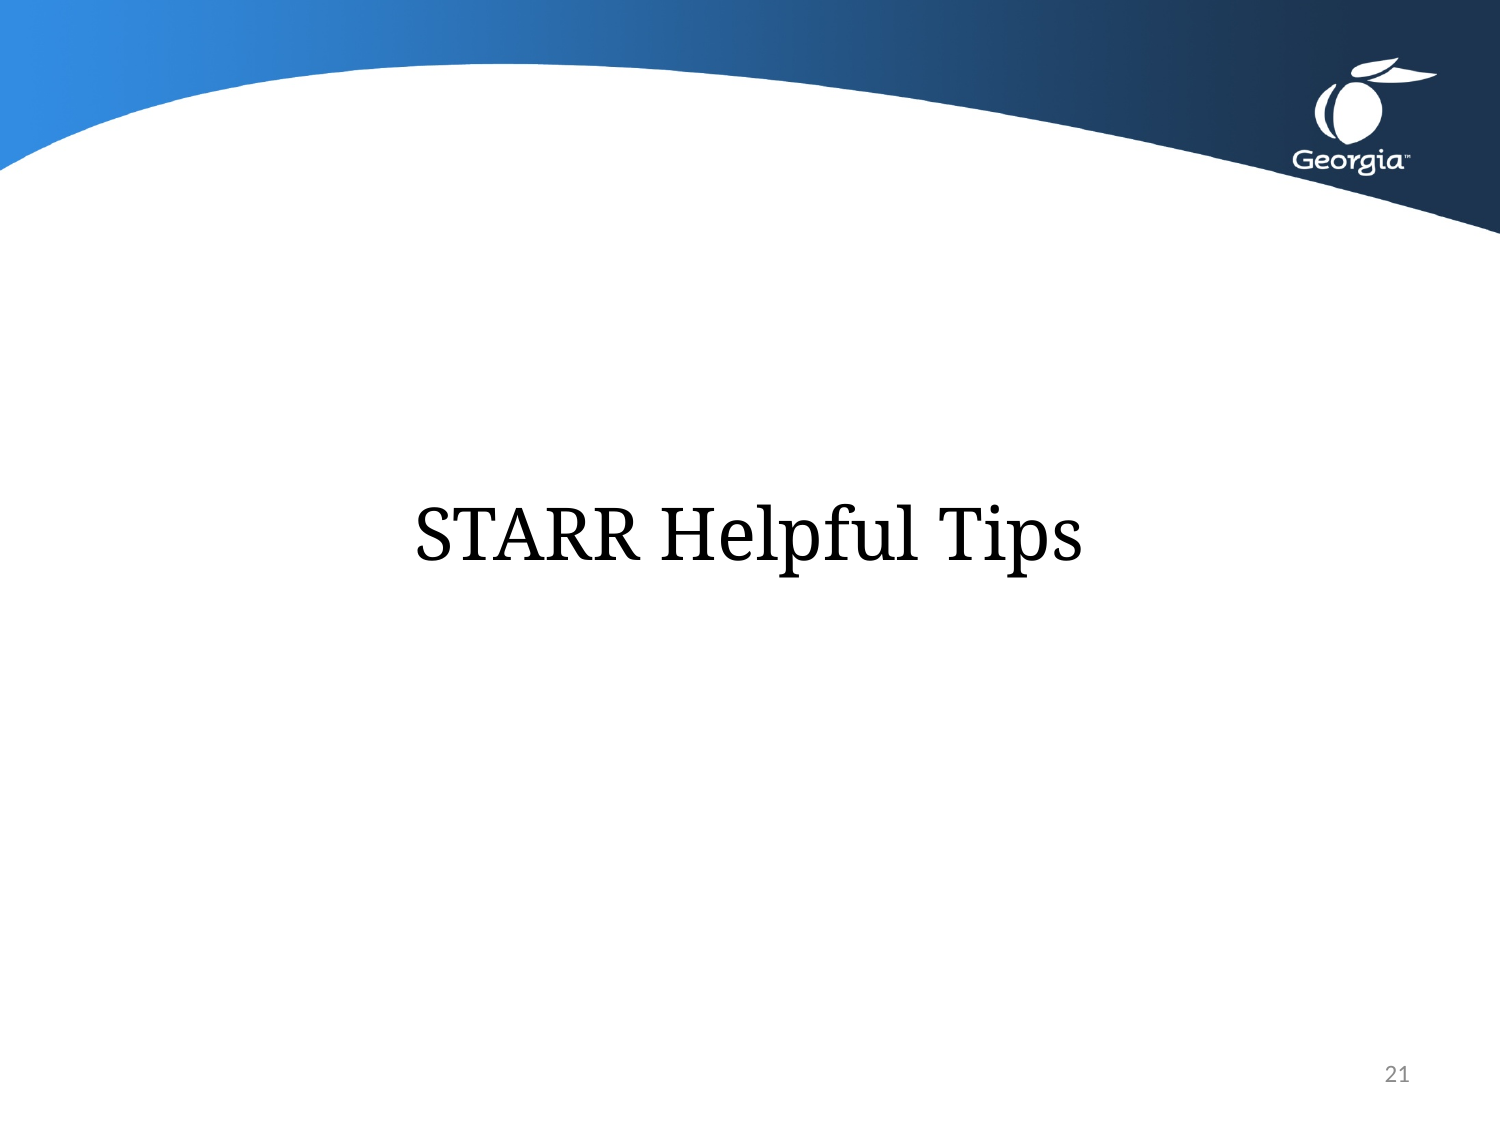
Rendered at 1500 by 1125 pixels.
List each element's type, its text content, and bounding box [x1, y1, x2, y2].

picture [0, 0, 1500, 1125]
title STARR Helpful Tips [149, 362, 1351, 701]
slide_number 21 [1074, 1042, 1425, 1103]
